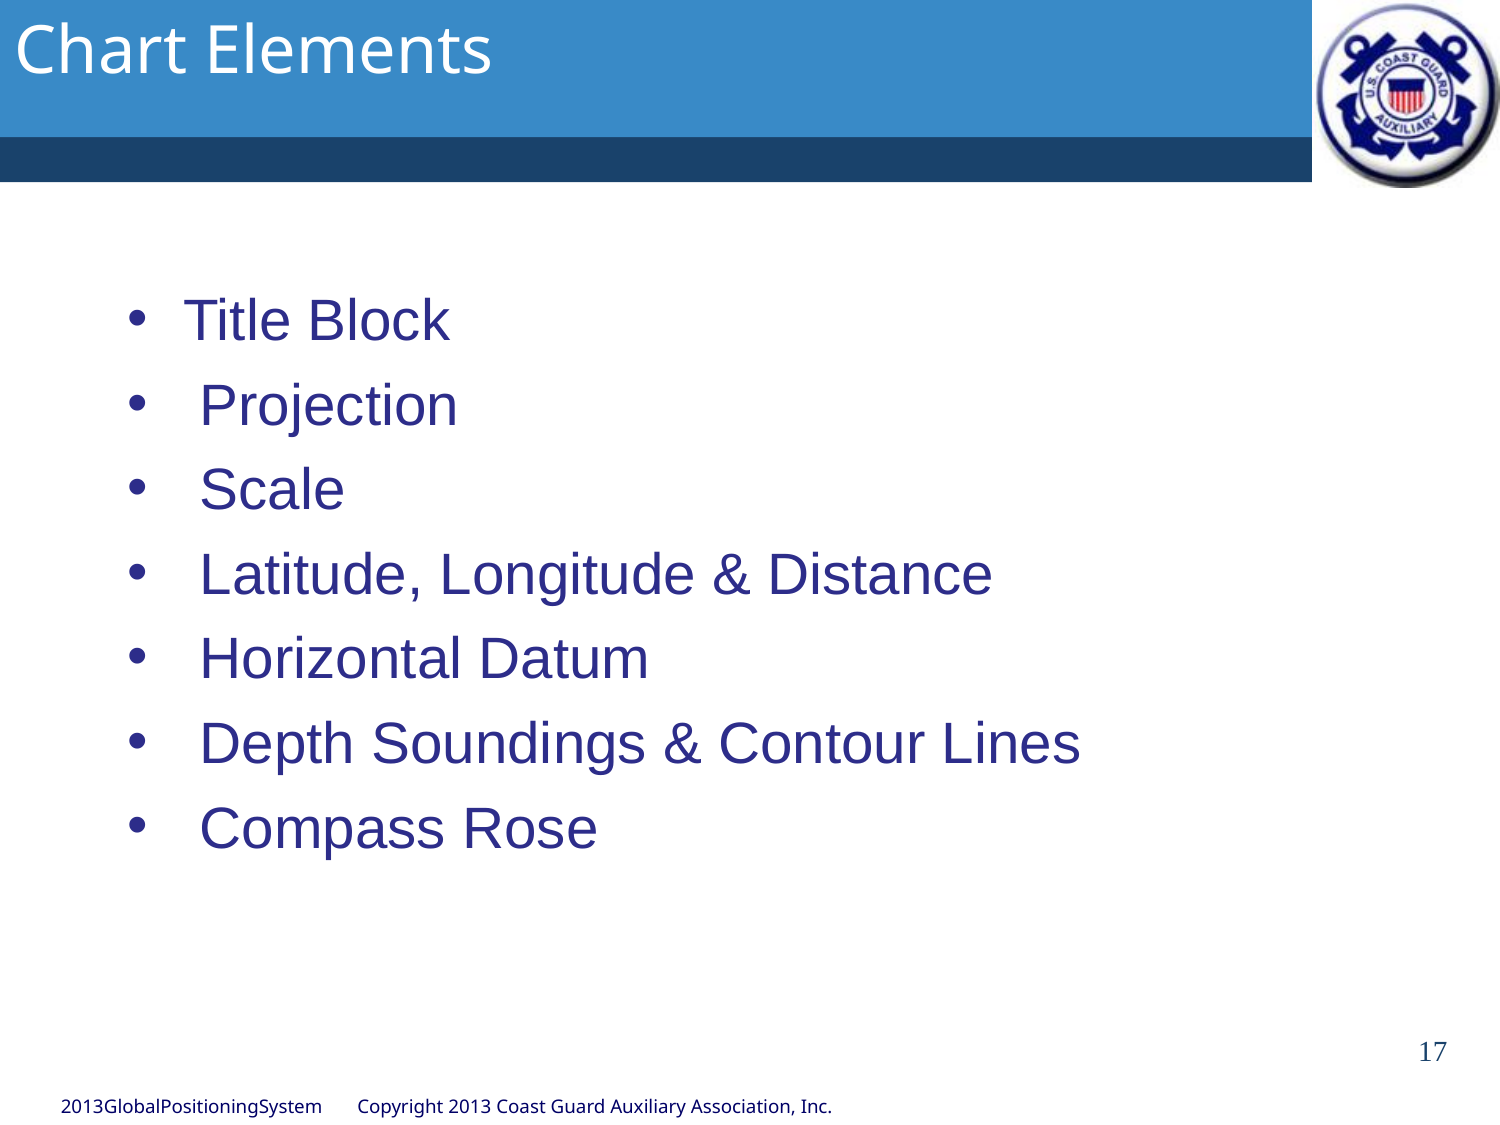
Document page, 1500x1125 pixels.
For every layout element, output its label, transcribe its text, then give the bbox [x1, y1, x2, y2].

text_box Chart Elements [0, 0, 1313, 138]
text_box 17 [1149, 1024, 1463, 1100]
picture [1312, 0, 1500, 188]
text_box Title Block Projection Scale Latitude, Longitude & Distance Horizontal Datum Depth Soundings & Contour Lines Compass Rose [112, 274, 1425, 950]
